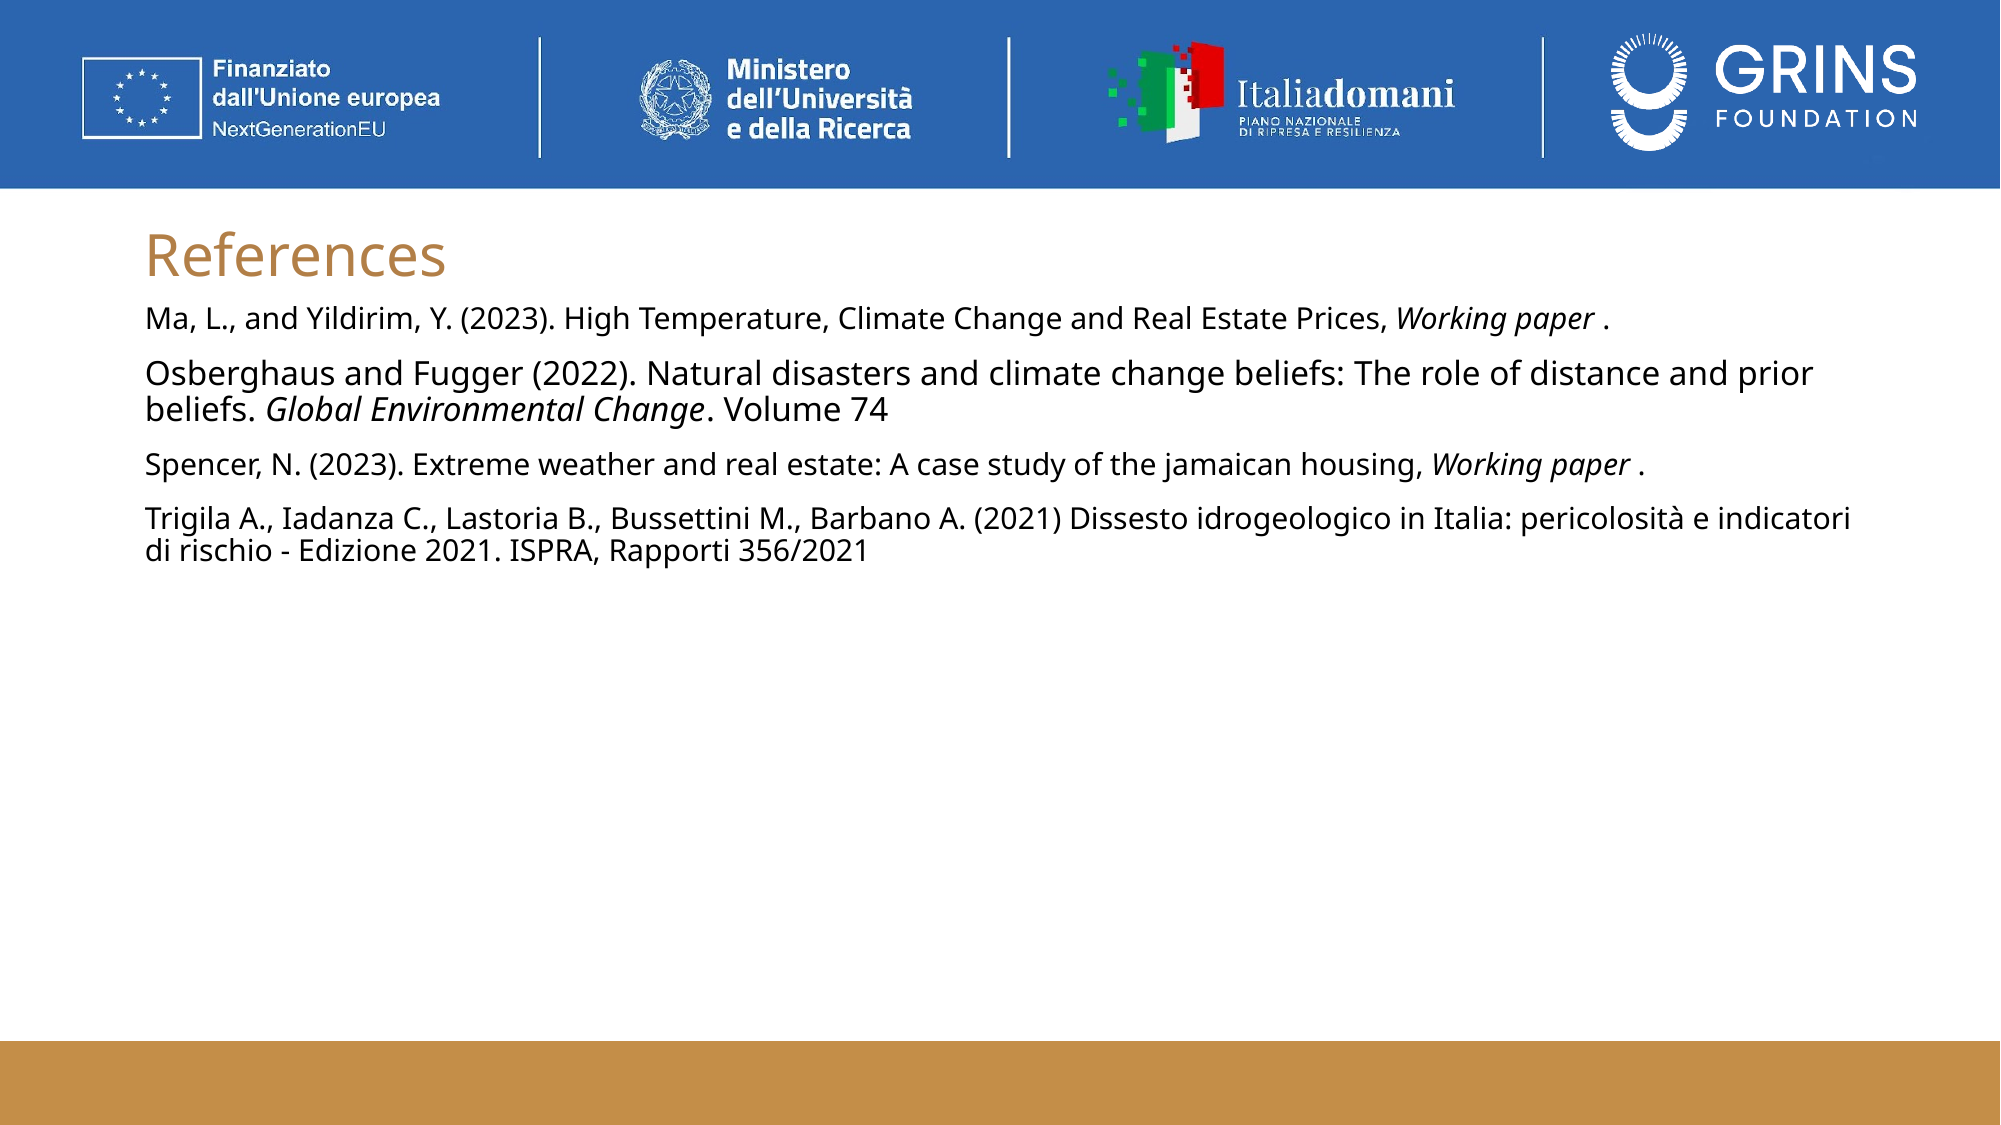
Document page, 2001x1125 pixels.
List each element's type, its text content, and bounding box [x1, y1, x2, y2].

title References [137, 219, 1863, 296]
picture [0, 0, 2000, 196]
picture [0, 1041, 2000, 1125]
list Ma, L., and Yildirim, Y. (2023). High Temperature, Climate Change and Real Estate Prices, Working paper . Osberghaus and Fugger (2022). Natural disasters and climate change beliefs: The role of distance and prior beliefs. Global Environmental Change. Volume 74 Spencer, N. (2023). Extreme weather and real estate: A case study of the jamaican housing, Working paper . Trigila A., Iadanza C., Lastoria B., Bussettini M., Barbano A. (2021) Dissesto idrogeologico in Italia: pericolosità e indicatori di rischio - Edizione 2021. ISPRA, Rapporti 356/2021 [137, 296, 1863, 1044]
